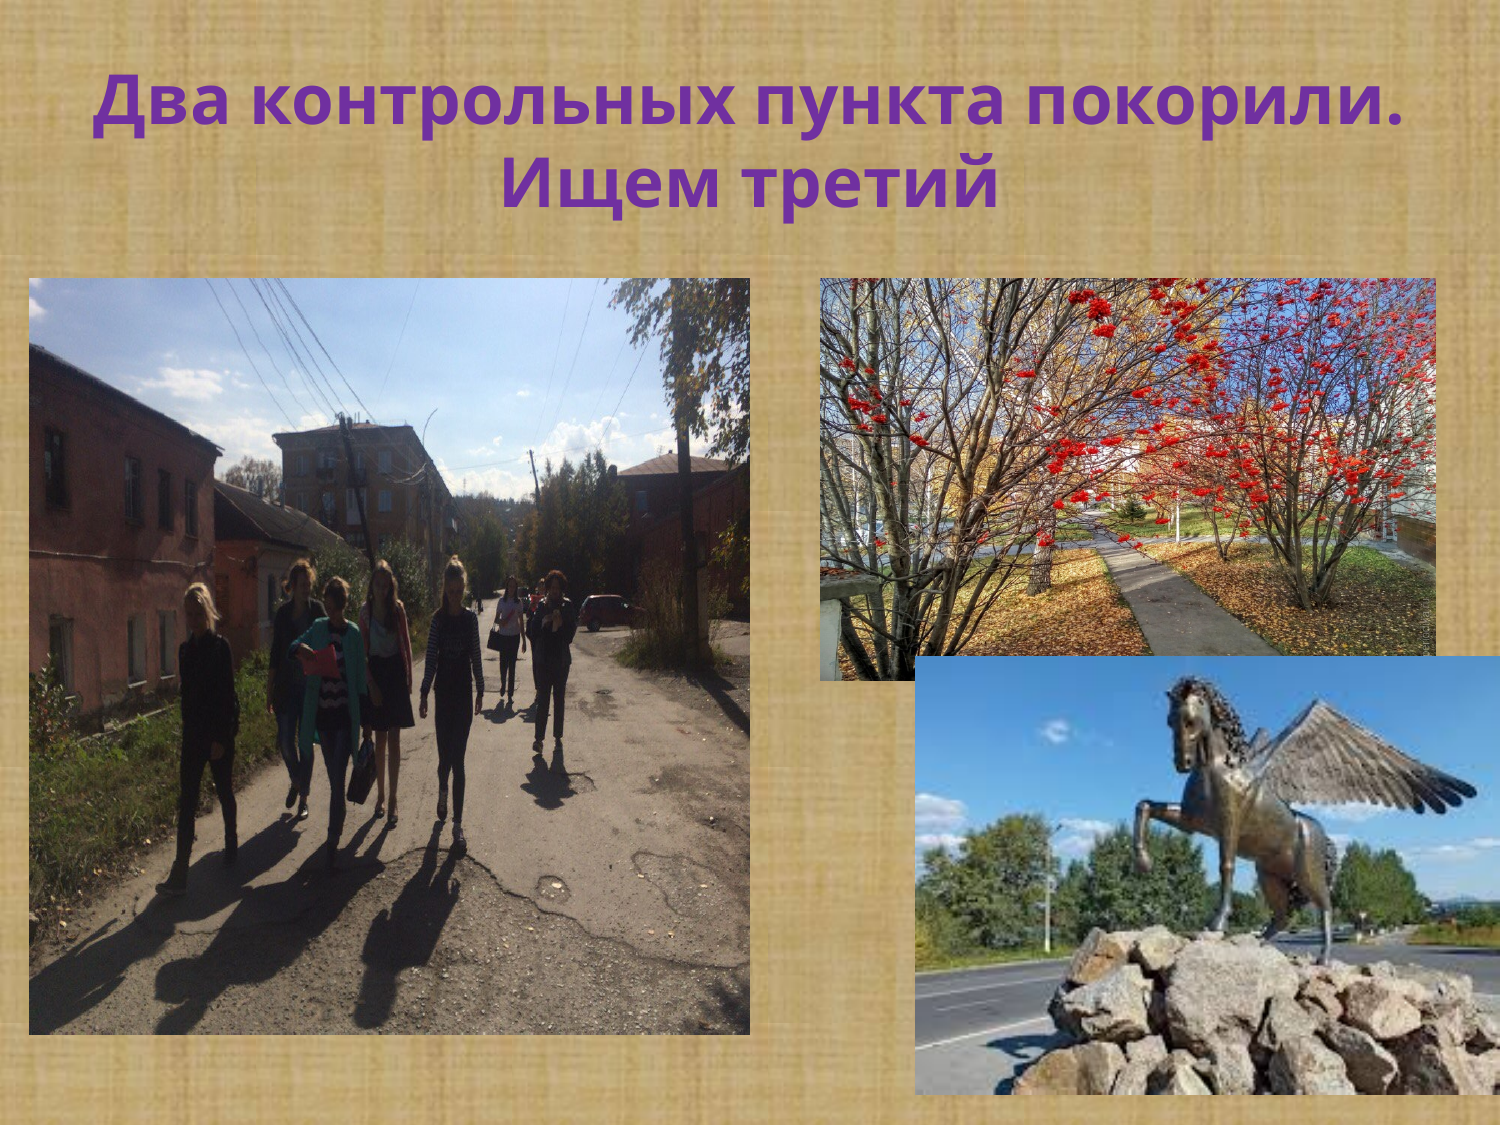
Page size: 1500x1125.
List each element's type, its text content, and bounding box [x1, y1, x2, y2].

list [820, 278, 1436, 681]
title Два контрольных пункта покорили. Ищем третий [75, 44, 1425, 233]
picture [0, 0, 1500, 1125]
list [29, 278, 751, 1036]
